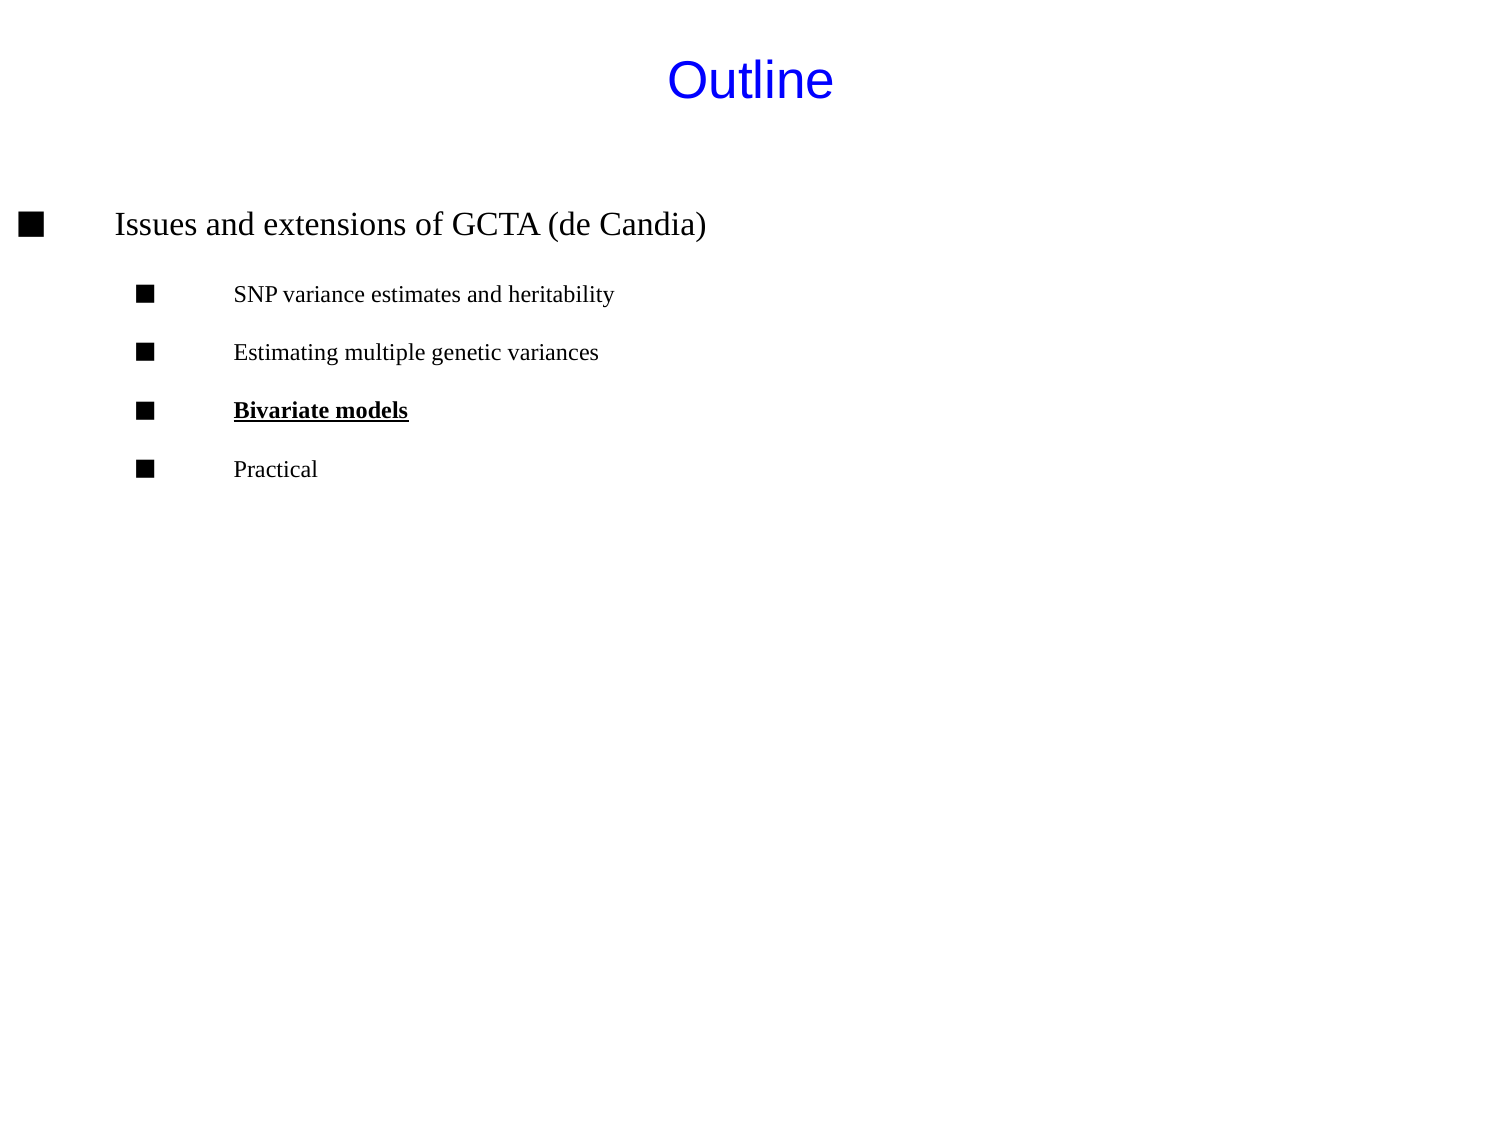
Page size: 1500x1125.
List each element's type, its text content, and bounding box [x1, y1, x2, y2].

text_box Outline [33, 16, 1469, 163]
text_box Issues and extensions of GCTA (de Candia) SNP variance estimates and heritability Estimating multiple genetic variances Bivariate models Practical [0, 187, 1500, 1013]
